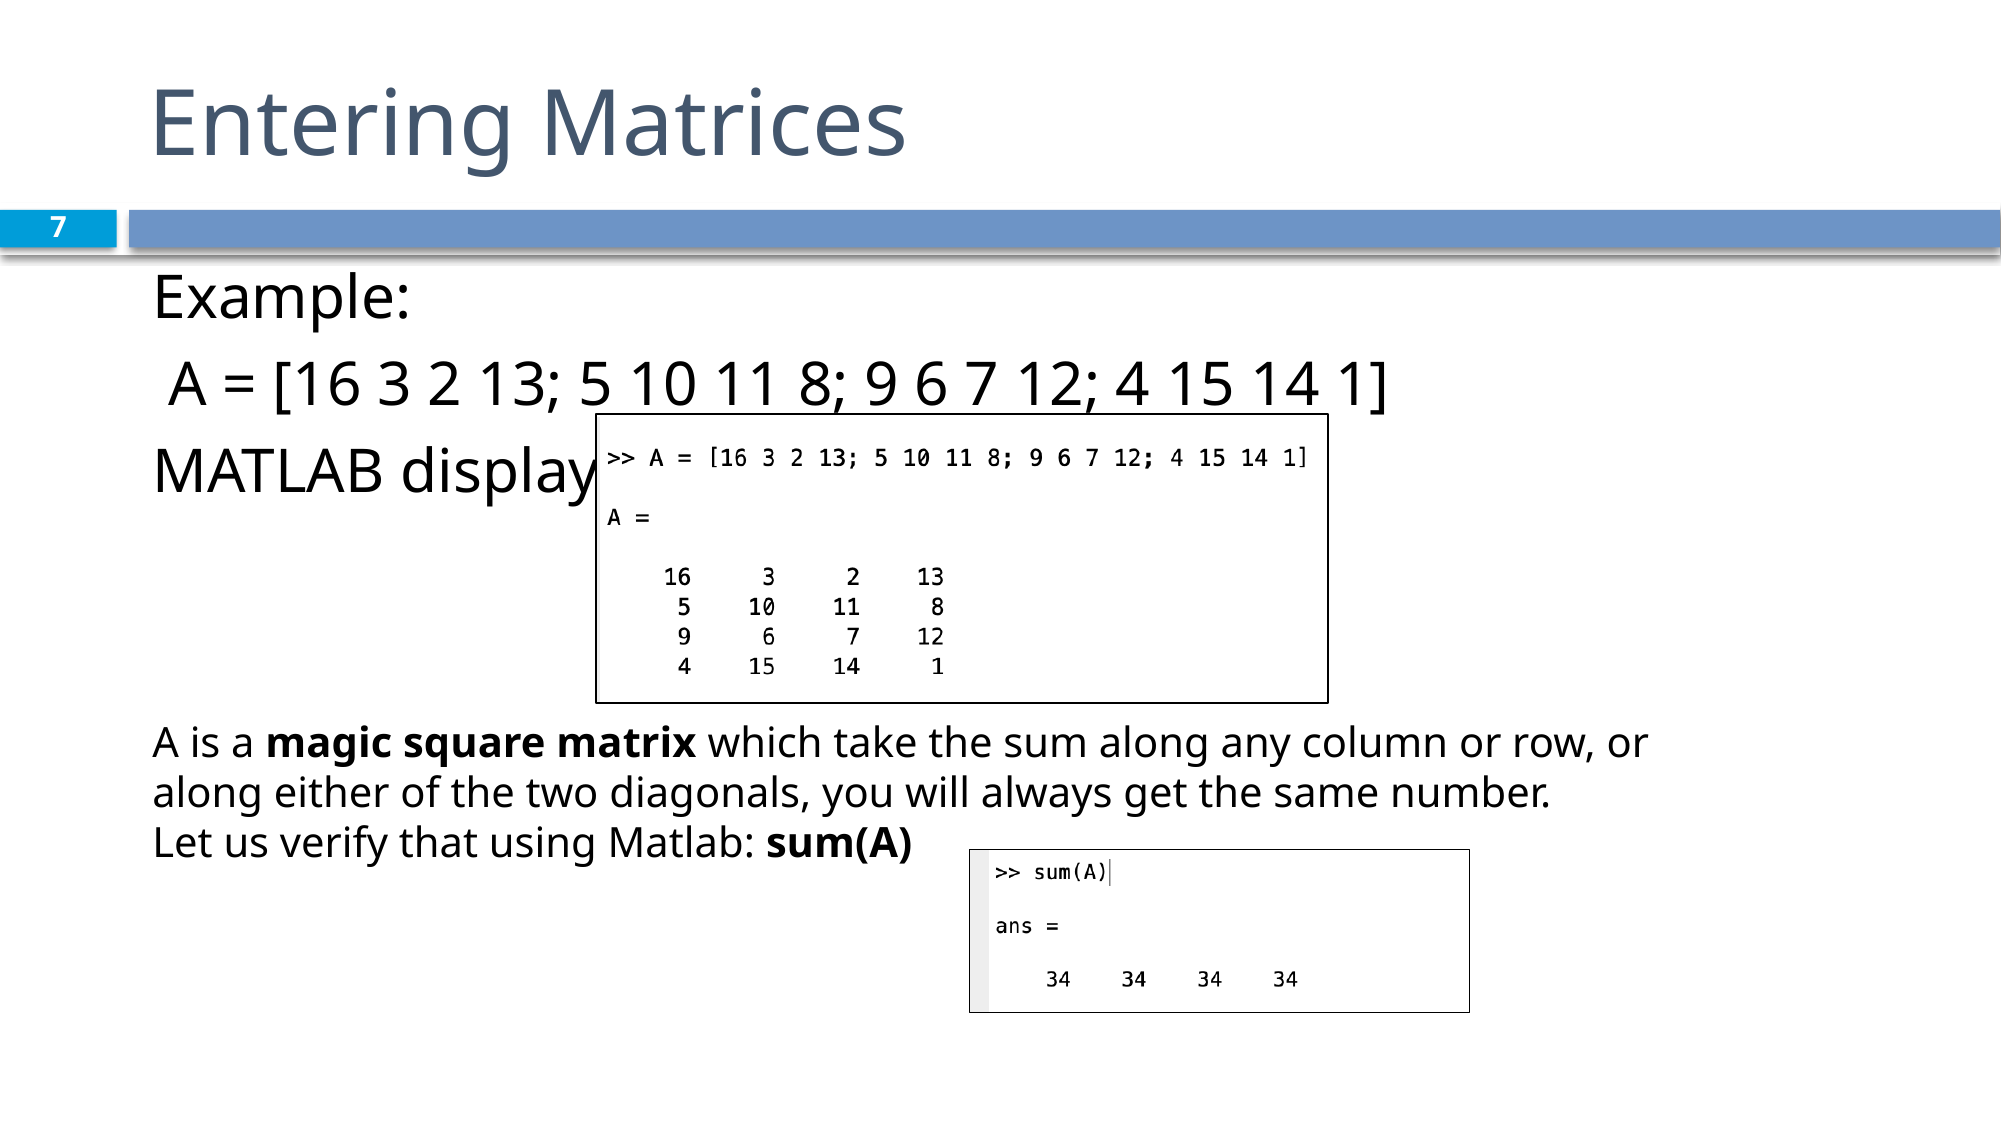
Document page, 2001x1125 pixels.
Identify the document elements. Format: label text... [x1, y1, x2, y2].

text_box A is a magic square matrix which take the sum along any column or row, or along either of the two diagonals, you will always get the same number. Let us verify that using Matlab: sum(A) [137, 708, 1683, 924]
list Example: A = [16 3 2 13; 5 10 11 8; 9 6 7 12; 4 15 14 1] MATLAB displays: [137, 250, 1863, 965]
picture [969, 849, 1469, 1013]
title Entering Matrices [133, 37, 1918, 200]
picture [596, 414, 1328, 703]
slide_number 7 [0, 208, 117, 249]
